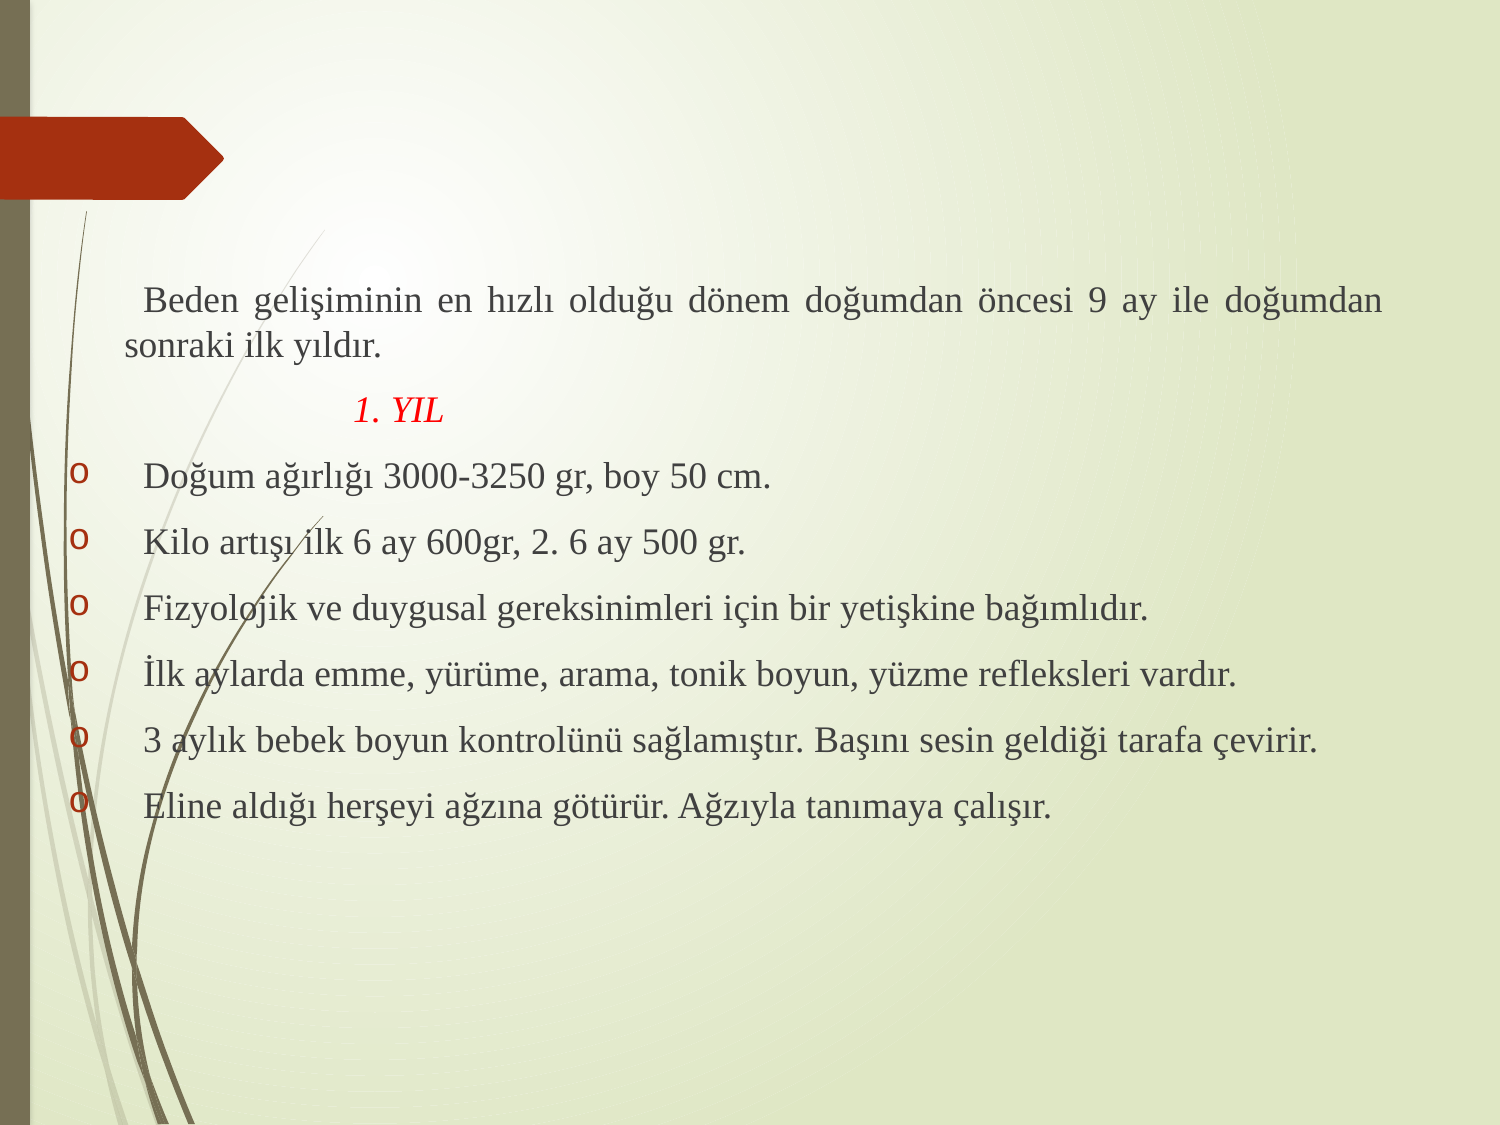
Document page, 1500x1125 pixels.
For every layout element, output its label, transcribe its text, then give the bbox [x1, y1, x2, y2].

list Beden gelişiminin en hızlı olduğu dönem doğumdan öncesi 9 ay ile doğumdan sonraki ilk yıldır. 1. YIL Doğum ağırlığı 3000-3250 gr, boy 50 cm. Kilo artışı ilk 6 ay 600gr, 2. 6 ay 500 gr. Fizyolojik ve duygusal gereksinimleri için bir yetişkine bağımlıdır. İlk aylarda emme, yürüme, arama, tonik boyun, yüzme refleksleri vardır. 3 aylık bebek boyun kontrolünü sağlamıştır. Başını sesin geldiği tarafa çevirir. Eline aldığı herşeyi ağzına götürür. Ağzıyla tanımaya çalışır. [53, 267, 1400, 1062]
